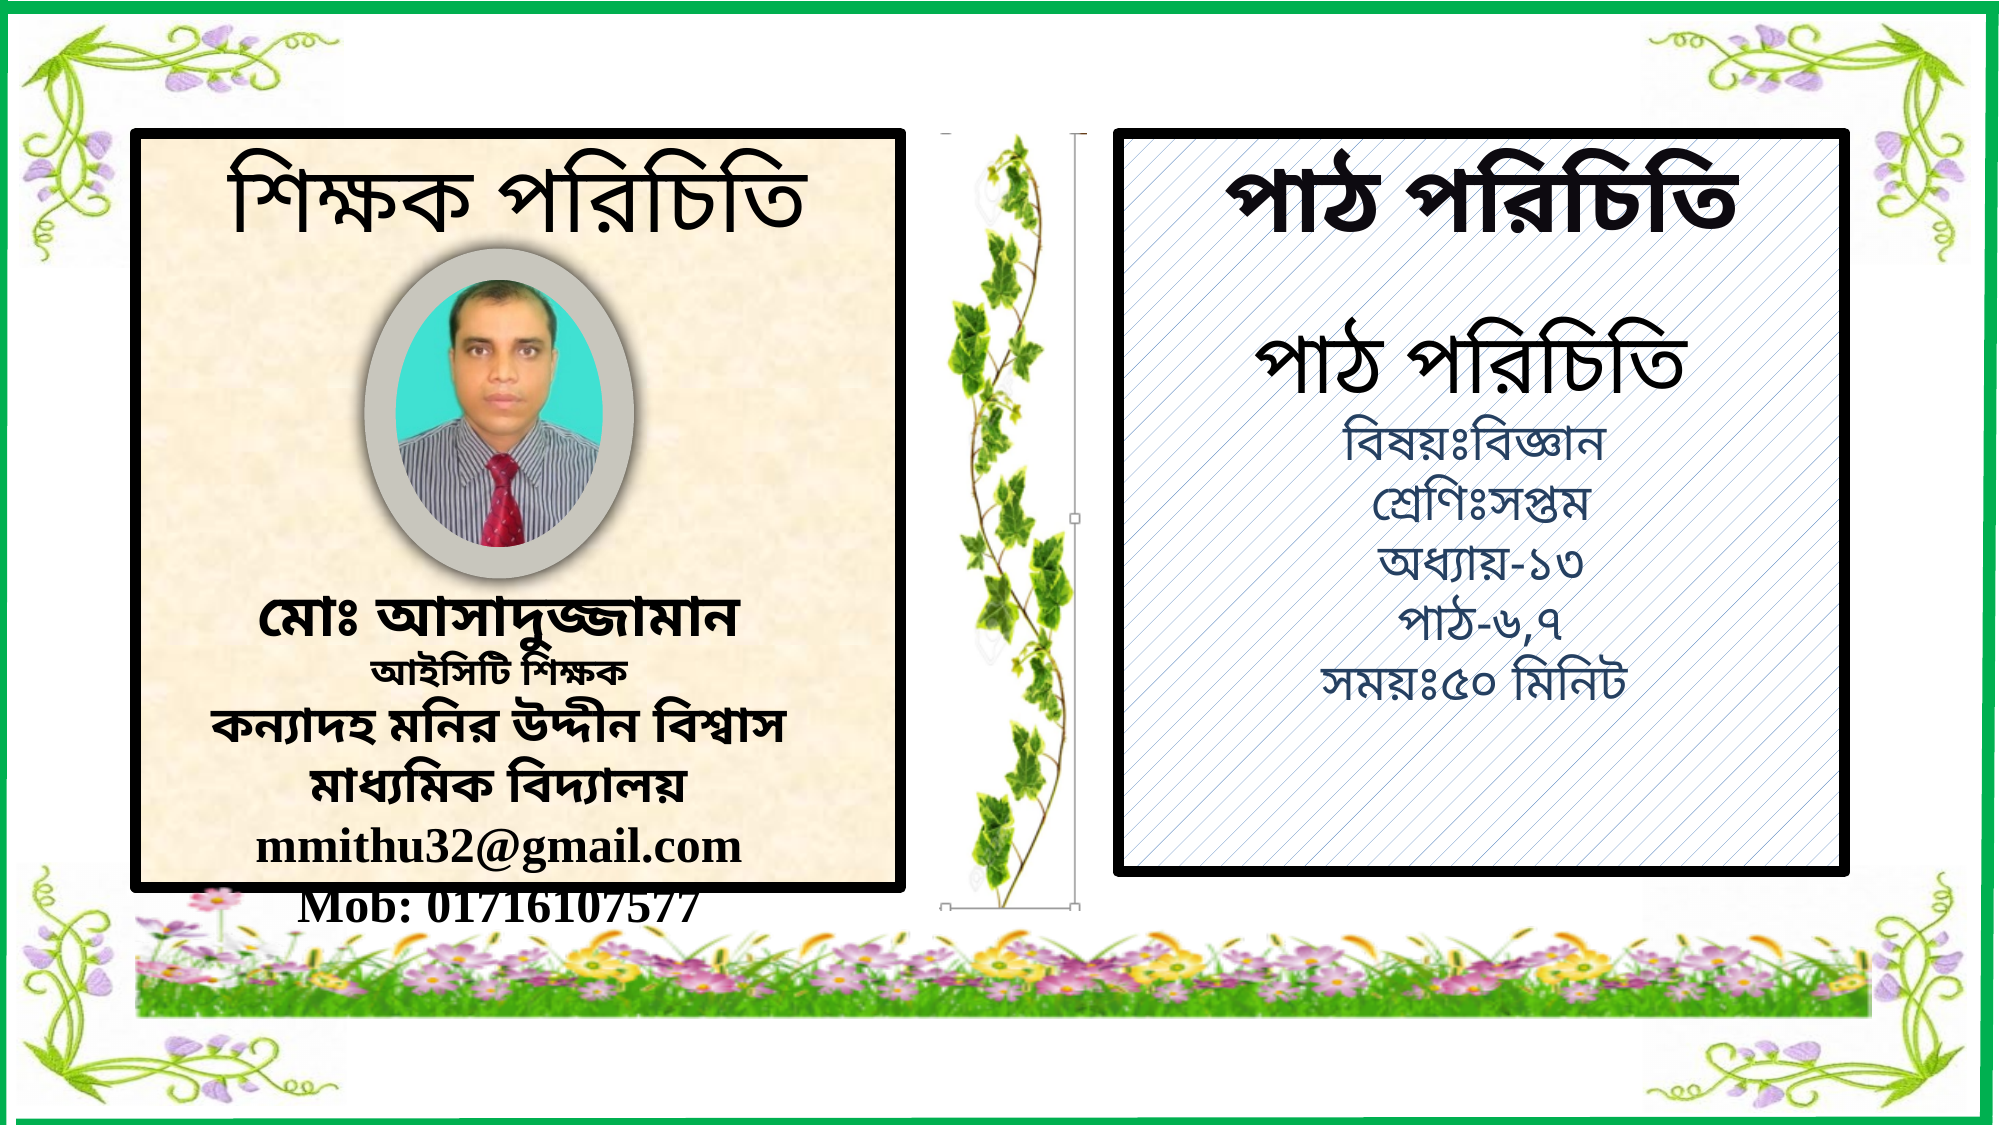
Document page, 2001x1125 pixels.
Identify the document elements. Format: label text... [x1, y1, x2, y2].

text_box পাঠ পরিচিতি পাঠ পরিচিতি বিষয়ঃবিজ্ঞান শ্রেণিঃসপ্তম অধ্যায়-১৩ পাঠ-৬,৭ সময়ঃ৫০ মিনিট [1118, 133, 1845, 872]
text_box মোঃ আসাদুজ্জামান আইসিটি শিক্ষক কন্যাদহ মনির উদ্দীন বিশ্বাস মাধ্যমিক বিদ্যালয় mmithu32@gmail.com Mob: 01716107577 [124, 570, 875, 941]
picture [17, 132, 1966, 1112]
picture [379, 263, 619, 564]
picture [19, 20, 344, 268]
text_box শিক্ষক পরিচিতি [135, 133, 901, 886]
picture [1641, 22, 1970, 265]
